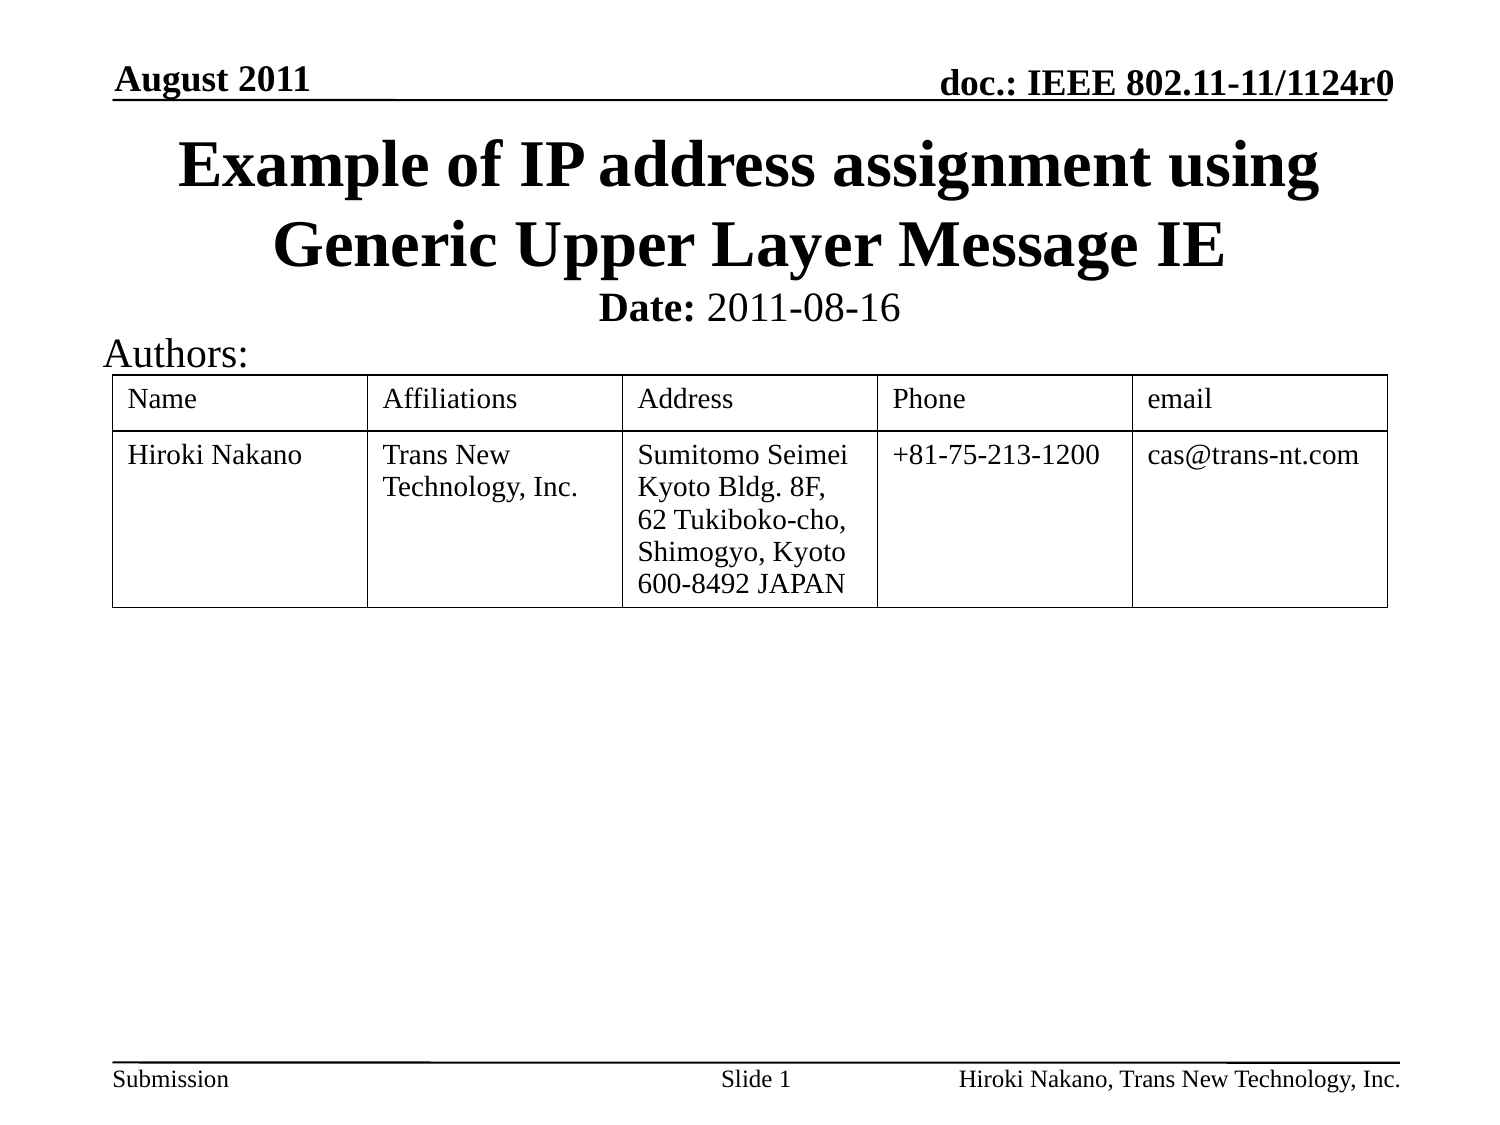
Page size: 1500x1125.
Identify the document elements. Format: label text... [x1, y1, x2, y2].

table_cell Trans New Technology, Inc. [368, 432, 622, 607]
table_header email [1133, 376, 1387, 430]
list Date: 2011-08-16 [112, 272, 1388, 338]
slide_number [114, 54, 493, 100]
footer Hiroki Nakano, Trans New Technology, Inc. [902, 1061, 1402, 1093]
table_header Phone [878, 376, 1132, 430]
text_box Authors: [87, 318, 325, 381]
table_cell +81-75-213-1200 [878, 432, 1132, 607]
title Example of IP address assignment using Generic Upper Layer Message IE [112, 112, 1388, 272]
table_cell Sumitomo Seimei Kyoto Bldg. 8F, 62 Tukiboko-cho, Shimogyo, Kyoto 600-8492 JAPAN [623, 432, 877, 607]
table_header Address [623, 376, 877, 430]
slide_number Slide 1 [712, 1061, 800, 1123]
table_cell Hiroki Nakano [113, 432, 367, 607]
table_header Name [113, 376, 367, 430]
table_header Affiliations [368, 376, 622, 430]
table_cell cas@trans-nt.com [1133, 432, 1387, 607]
